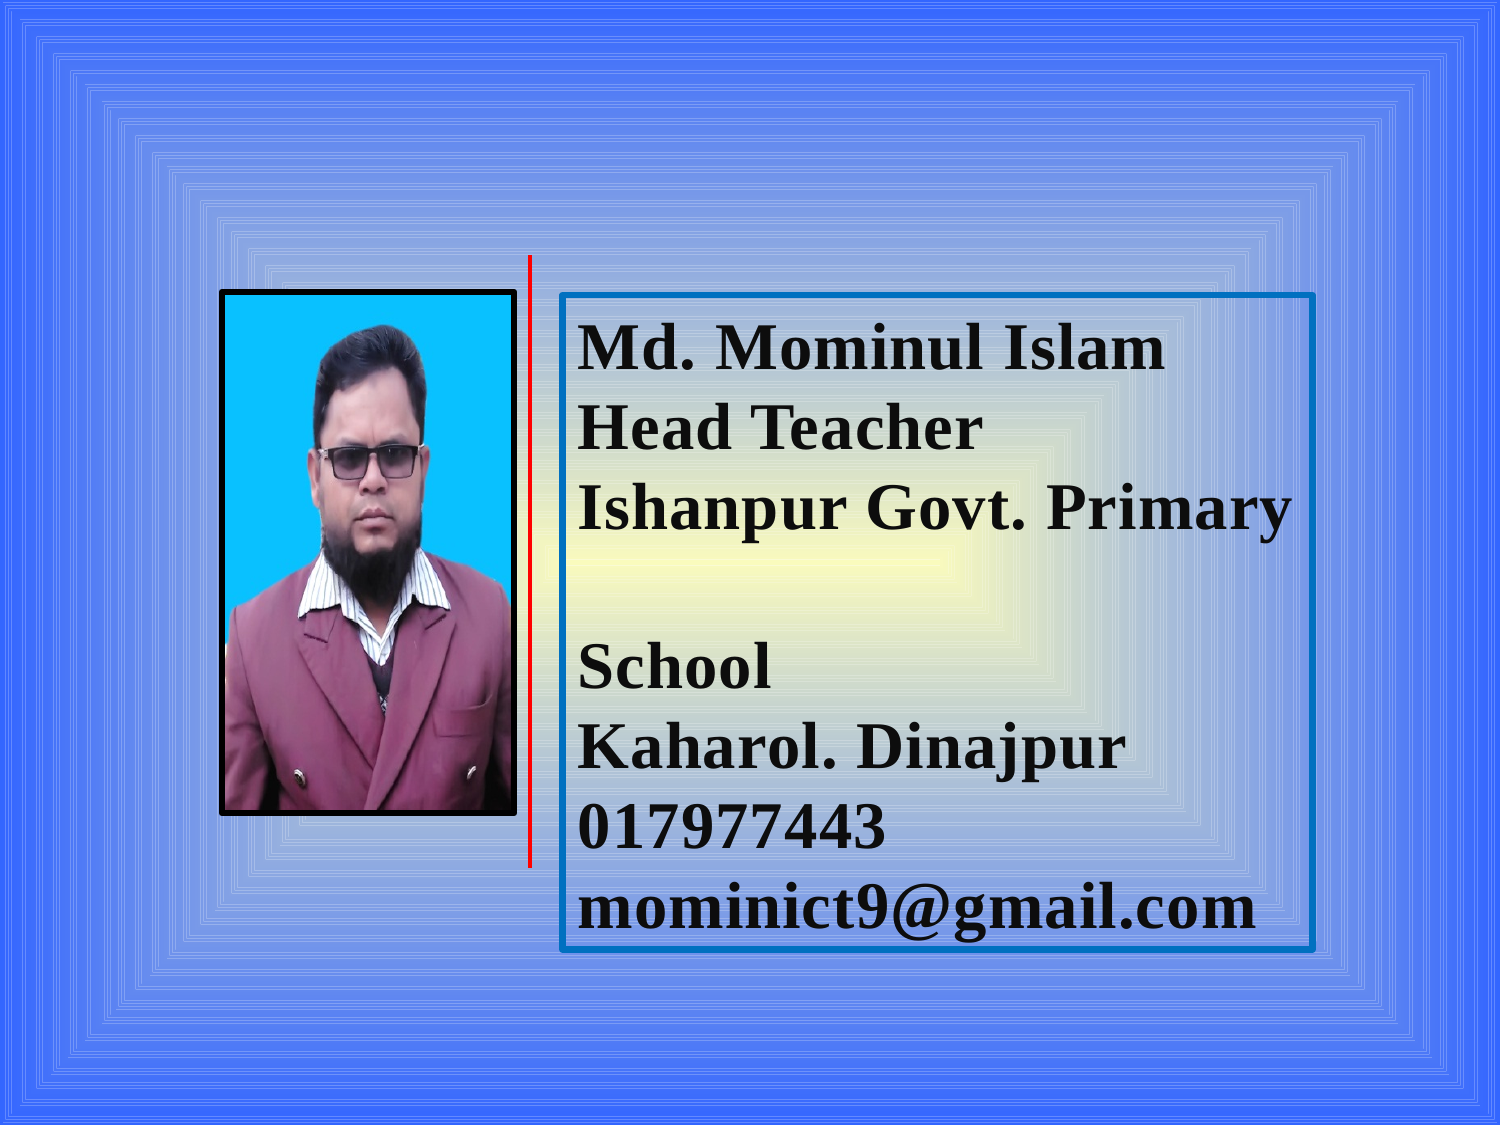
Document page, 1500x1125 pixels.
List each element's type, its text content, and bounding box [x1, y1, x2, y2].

picture [224, 324, 512, 811]
text_box Md. Mominul Islam Head Teacher Ishanpur Govt. Primary School Kaharol. Dinajpur 017977443 mominict9@gmail.com [562, 294, 1313, 950]
text_box [41, 327, 615, 1075]
